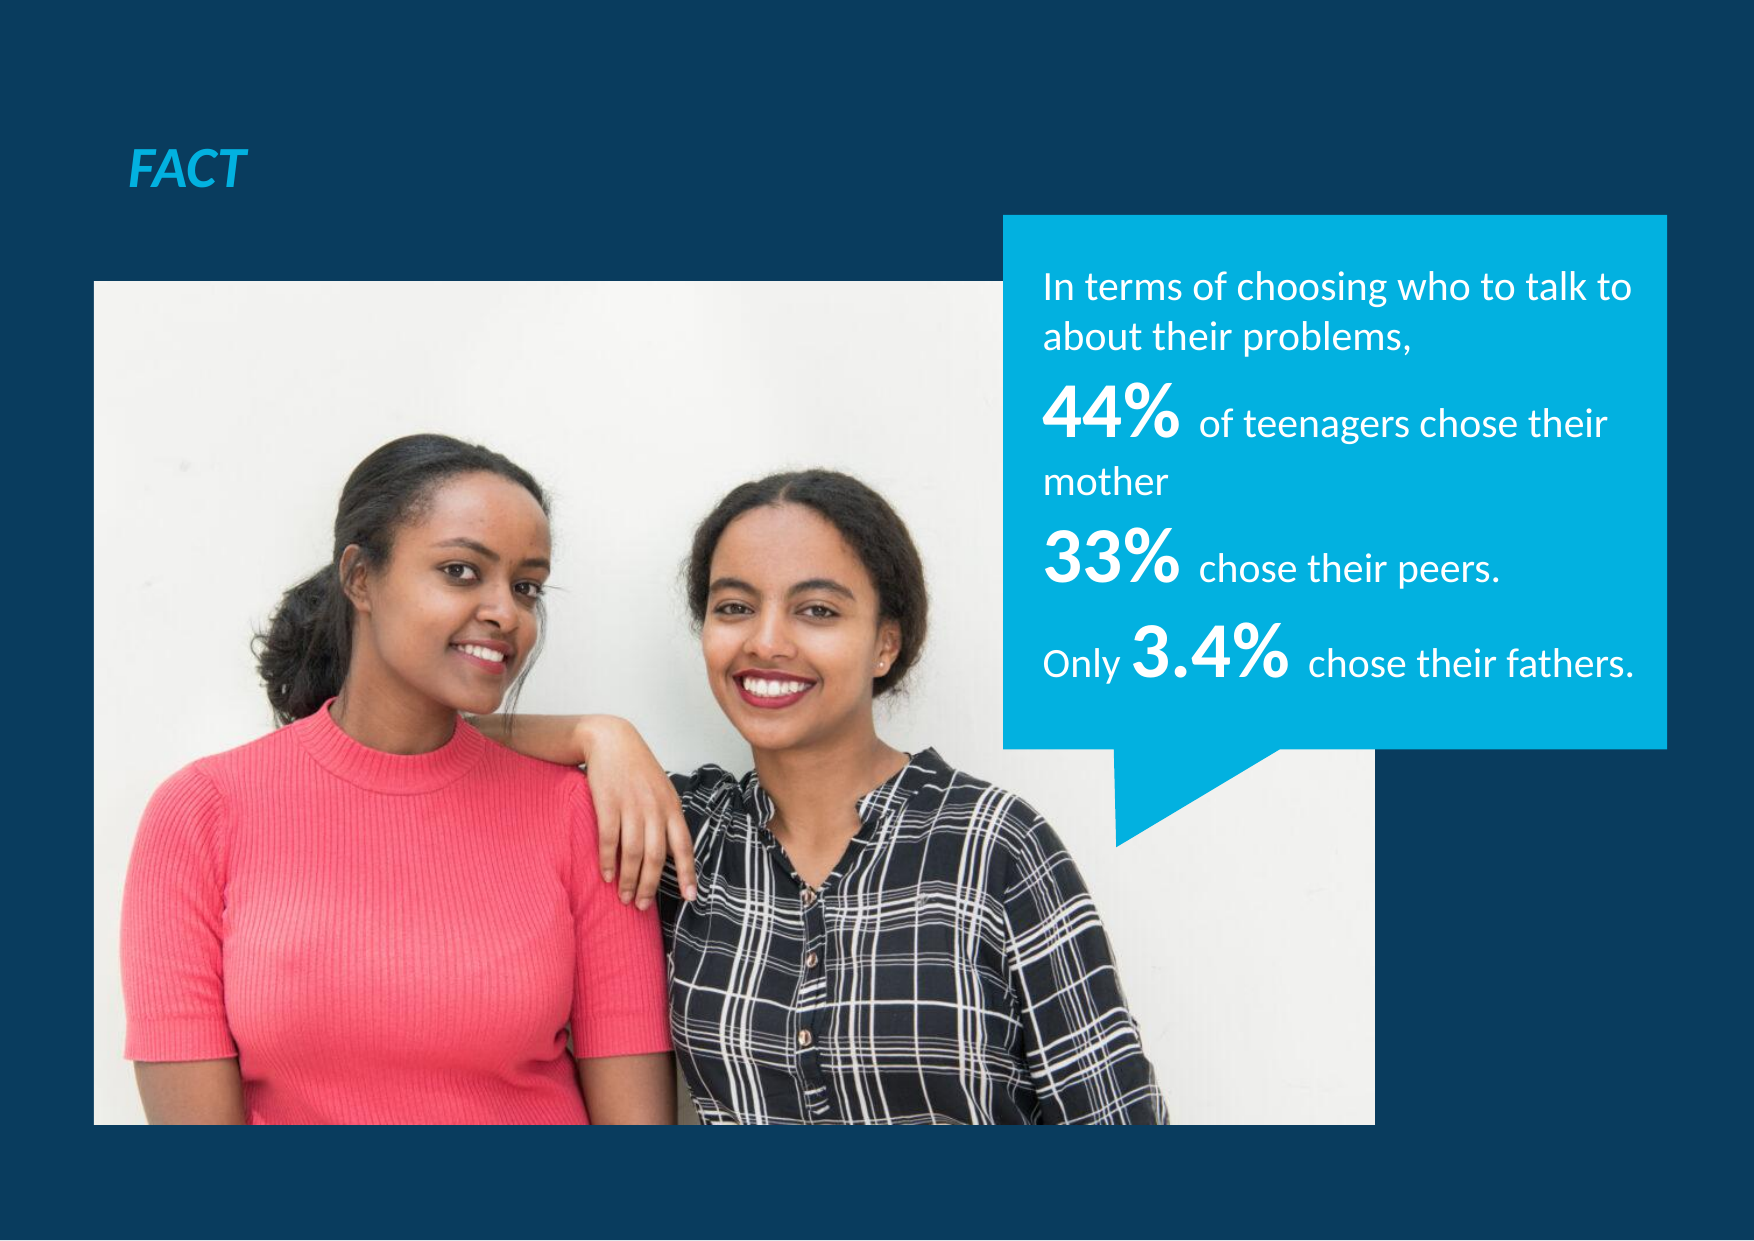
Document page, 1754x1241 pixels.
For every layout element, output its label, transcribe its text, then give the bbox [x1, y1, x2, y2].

picture [1132, 384, 1170, 436]
picture [1349, 281, 1353, 299]
picture [1342, 430, 1358, 444]
picture [1103, 658, 1119, 683]
picture [1126, 383, 1149, 409]
picture [1110, 331, 1119, 350]
picture [1143, 280, 1152, 299]
text_box [1003, 214, 1668, 750]
picture [1155, 411, 1178, 437]
picture [1099, 469, 1110, 495]
picture [1043, 386, 1080, 436]
picture [1245, 331, 1250, 356]
picture [1158, 476, 1162, 494]
picture [1308, 418, 1317, 436]
picture [1192, 626, 1229, 676]
picture [1310, 657, 1323, 677]
picture [1154, 324, 1164, 350]
picture [1267, 330, 1277, 349]
picture [1087, 330, 1104, 350]
picture [1222, 409, 1232, 436]
picture [1220, 554, 1224, 581]
picture [1052, 476, 1061, 494]
picture [1280, 330, 1298, 350]
picture [1100, 280, 1117, 300]
picture [1215, 280, 1226, 299]
picture [1086, 280, 1097, 300]
picture [1258, 280, 1263, 299]
picture [93, 280, 1376, 1125]
picture [1132, 529, 1170, 581]
picture [1080, 658, 1089, 676]
picture [1264, 651, 1287, 677]
picture [1066, 322, 1070, 349]
picture [1194, 280, 1212, 300]
picture [1086, 531, 1119, 582]
picture [1115, 467, 1120, 494]
picture [1334, 330, 1350, 350]
picture [1190, 330, 1207, 350]
picture [1062, 475, 1073, 494]
picture [1335, 657, 1345, 676]
picture [1329, 649, 1334, 676]
picture [1370, 293, 1376, 306]
picture [1322, 417, 1337, 437]
picture [1241, 562, 1258, 582]
picture [1071, 330, 1082, 350]
picture [1245, 411, 1255, 437]
picture [1175, 330, 1185, 349]
text_box In terms of choosing who to talk to about their problems, 44% of teenagers chose their mother 33% chose their peers. Only 3.4% chose their fathers. [1027, 243, 1667, 768]
picture [1136, 475, 1152, 495]
picture [1279, 417, 1296, 437]
picture [1362, 330, 1371, 349]
picture [1259, 417, 1275, 437]
picture [1201, 562, 1214, 582]
text_box [0, 0, 1754, 1241]
picture [1226, 562, 1235, 581]
picture [1300, 280, 1318, 300]
picture [1309, 556, 1319, 582]
picture [1045, 341, 1053, 350]
picture [1356, 331, 1361, 349]
picture [1324, 554, 1329, 581]
picture [1301, 418, 1305, 436]
picture [1279, 562, 1295, 582]
picture [1130, 324, 1141, 350]
picture [1121, 475, 1131, 494]
text_box FACT [111, 120, 1642, 260]
picture [1263, 562, 1275, 582]
picture [1350, 657, 1368, 677]
picture [1078, 475, 1096, 495]
picture [1361, 417, 1376, 437]
picture [1175, 667, 1186, 677]
picture [1047, 330, 1059, 349]
picture [1169, 280, 1181, 300]
picture [1201, 417, 1219, 437]
picture [1278, 280, 1296, 300]
picture [1239, 280, 1252, 300]
picture [1122, 281, 1126, 299]
picture [1074, 658, 1079, 676]
picture [1154, 280, 1163, 299]
picture [1323, 280, 1334, 300]
picture [1355, 280, 1365, 299]
picture [1134, 626, 1167, 677]
picture [1309, 331, 1320, 350]
picture [1330, 562, 1340, 581]
picture [1251, 330, 1262, 350]
picture [1371, 281, 1376, 292]
picture [1126, 528, 1149, 554]
picture [1345, 562, 1361, 582]
picture [1155, 556, 1178, 582]
picture [1045, 651, 1068, 677]
picture [1235, 623, 1258, 649]
picture [1304, 322, 1309, 349]
picture [1063, 281, 1072, 299]
picture [1221, 330, 1231, 349]
picture [1046, 531, 1079, 582]
picture [1264, 281, 1273, 299]
picture [1056, 281, 1060, 299]
picture [1241, 624, 1279, 676]
picture [1169, 322, 1174, 349]
picture [1343, 417, 1358, 429]
picture [1083, 386, 1120, 436]
picture [1137, 281, 1142, 299]
